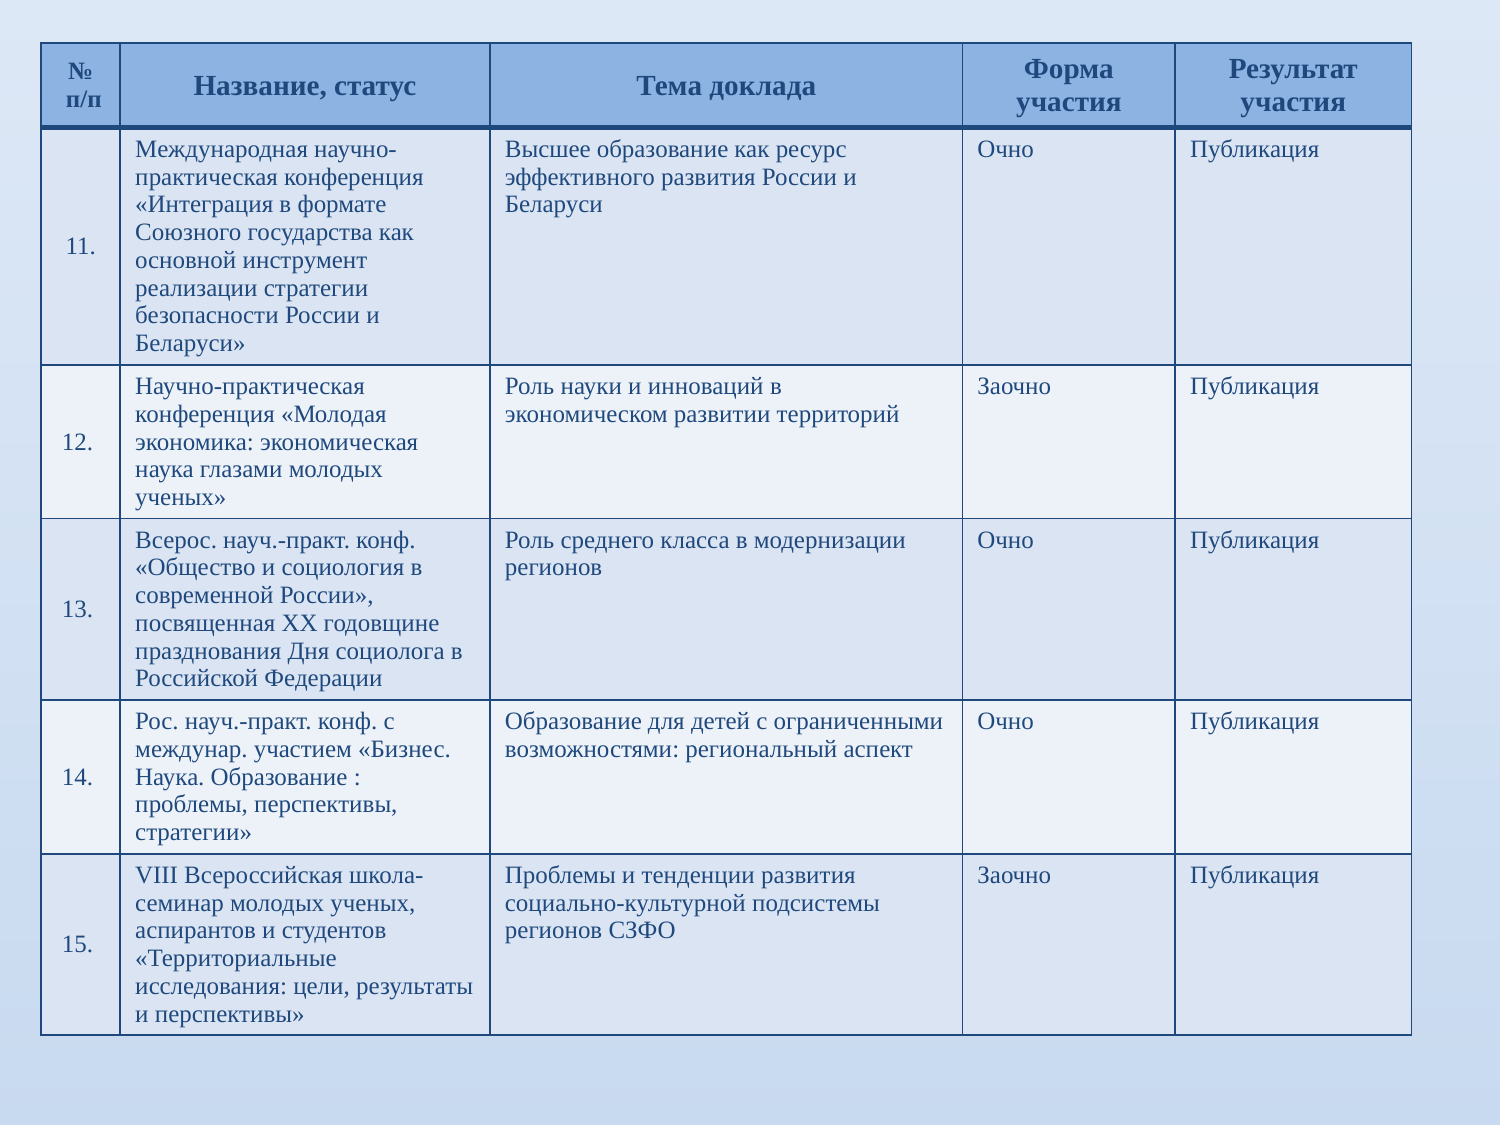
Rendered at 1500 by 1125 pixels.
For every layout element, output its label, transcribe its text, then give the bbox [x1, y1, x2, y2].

table_cell Заочно [963, 366, 1174, 518]
table_cell Публикация [1176, 701, 1411, 853]
table_cell Международная научно-практическая конференция «Интеграция в формате Союзного государства как основной инструмент реализации стратегии безопасности России и Беларуси» [121, 130, 489, 364]
table_cell Очно [963, 519, 1174, 699]
table_cell Высшее образование как ресурс эффективного развития России и Беларуси [491, 130, 962, 364]
table_cell 11. [42, 130, 119, 364]
table_cell Всерос. науч.-практ. конф. «Общество и социология в современной России», посвященная XX годовщине празднования Дня социолога в Российской Федерации [121, 519, 489, 699]
table_cell 12. [42, 366, 119, 518]
table_cell VIII Всероссийская школа-семинар молодых ученых, аспирантов и студентов «Территориальные исследования: цели, результаты и перспективы» [121, 855, 489, 1034]
table_cell 13. [42, 519, 119, 699]
table_cell Образование для детей с ограниченными возможностями: региональный аспект [491, 701, 962, 853]
table_cell Очно [963, 701, 1174, 853]
table_cell Публикация [1176, 130, 1411, 364]
table_cell Роль науки и инноваций в экономическом развитии территорий [491, 366, 962, 518]
table_cell Научно-практическая конференция «Молодая экономика: экономическая наука глазами молодых ученых» [121, 366, 489, 518]
table_header Тема доклада [491, 44, 962, 125]
table_cell 15. [42, 855, 119, 1034]
table_cell 14. [42, 701, 119, 853]
table_header Форма участия [963, 44, 1174, 125]
table_header Результат участия [1176, 44, 1411, 125]
table_cell Очно [963, 130, 1174, 364]
table_cell Проблемы и тенденции развития социально-культурной подсистемы регионов СЗФО [491, 855, 962, 1034]
table_cell Заочно [963, 855, 1174, 1034]
table_cell Роль среднего класса в модернизации регионов [491, 519, 962, 699]
table_cell Публикация [1176, 855, 1411, 1034]
table_header № п/п [42, 44, 119, 125]
table_cell Публикация [1176, 519, 1411, 699]
table_cell Рос. науч.-практ. конф. с междунар. участием «Бизнес. Наука. Образование : проблемы, перспективы, стратегии» [121, 701, 489, 853]
table_cell Публикация [1176, 366, 1411, 518]
table_header Название, статус [121, 44, 489, 125]
